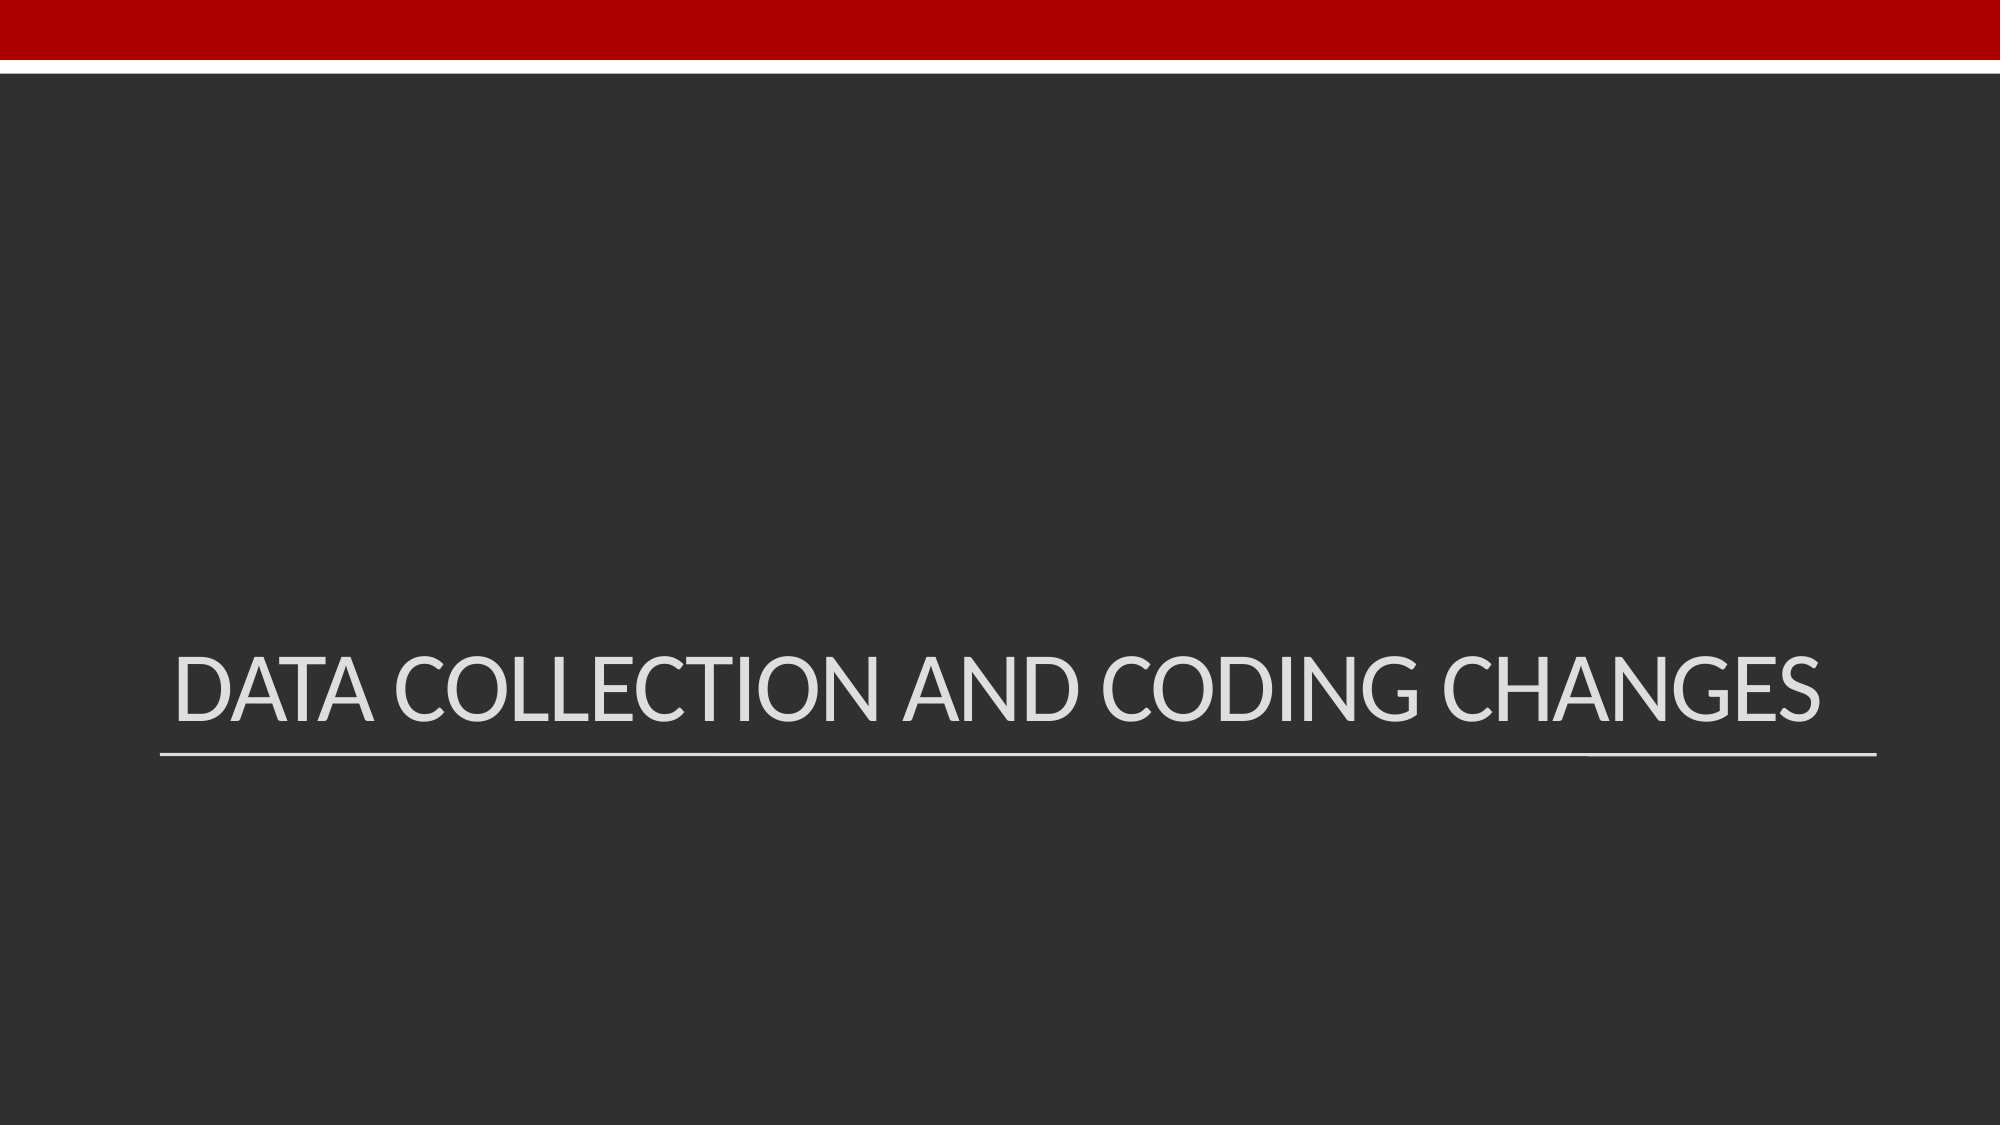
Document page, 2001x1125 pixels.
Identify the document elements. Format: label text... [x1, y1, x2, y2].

title Data collection and coding changes [157, 387, 1858, 749]
